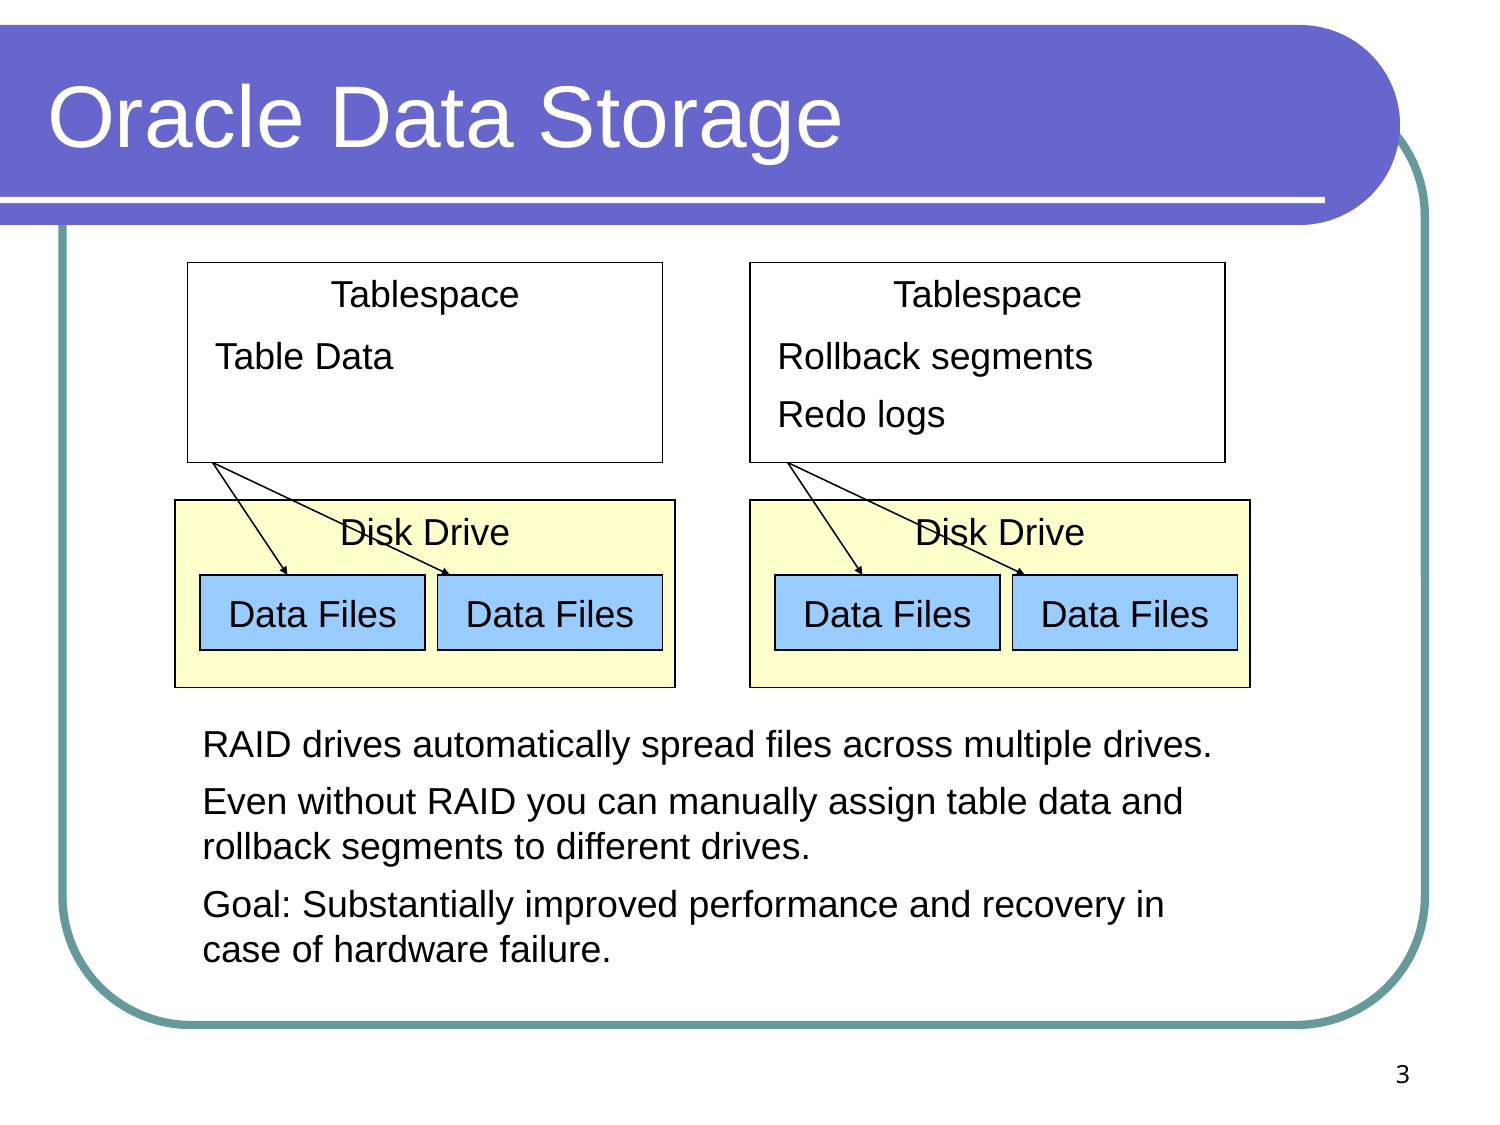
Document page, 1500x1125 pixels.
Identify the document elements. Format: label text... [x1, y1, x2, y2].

text_box Data Files [199, 574, 425, 650]
title Oracle Data Storage [31, 37, 1348, 188]
text_box Rollback segments Redo logs [762, 324, 1138, 443]
slide_number 3 [1074, 1024, 1426, 1101]
text_box Data Files [437, 574, 663, 650]
text_box Data Files [774, 574, 1000, 650]
text_box Disk Drive [750, 500, 1250, 688]
text_box Table Data [199, 324, 438, 385]
text_box RAID drives automatically spread files across multiple drives. Even without RAID you can manually assign table data and rollback segments to different drives. Goal: Substantially improved performance and recovery in case of hardware failure. [187, 712, 1250, 978]
text_box [787, 462, 1025, 576]
text_box Disk Drive [174, 500, 675, 688]
text_box [212, 462, 451, 576]
text_box Tablespace [750, 262, 1225, 463]
text_box [212, 463, 288, 575]
text_box Data Files [1012, 574, 1238, 650]
text_box Tablespace [187, 262, 663, 463]
text_box [787, 463, 863, 575]
